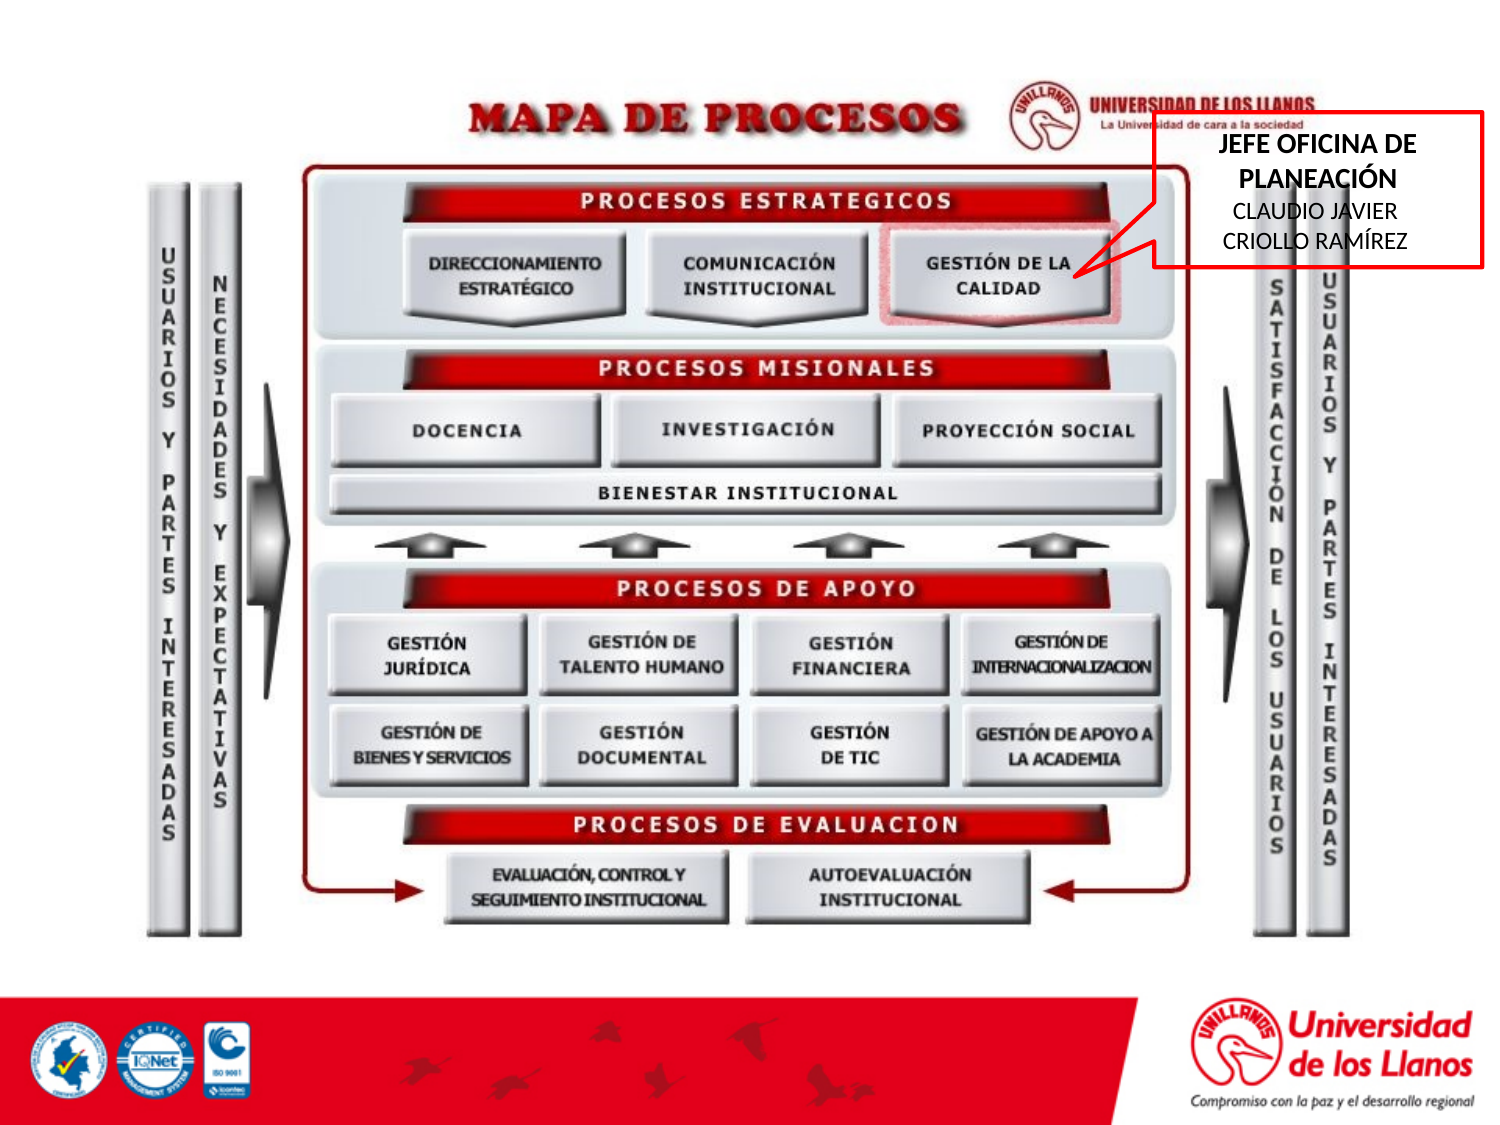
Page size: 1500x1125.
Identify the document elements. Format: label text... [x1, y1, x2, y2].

text_box JEFE OFICINA DE PLANEACIÓN CLAUDIO JAVIER CRIOLLO RAMÍREZ [1379, 110, 1485, 270]
picture [0, 0, 1500, 1125]
